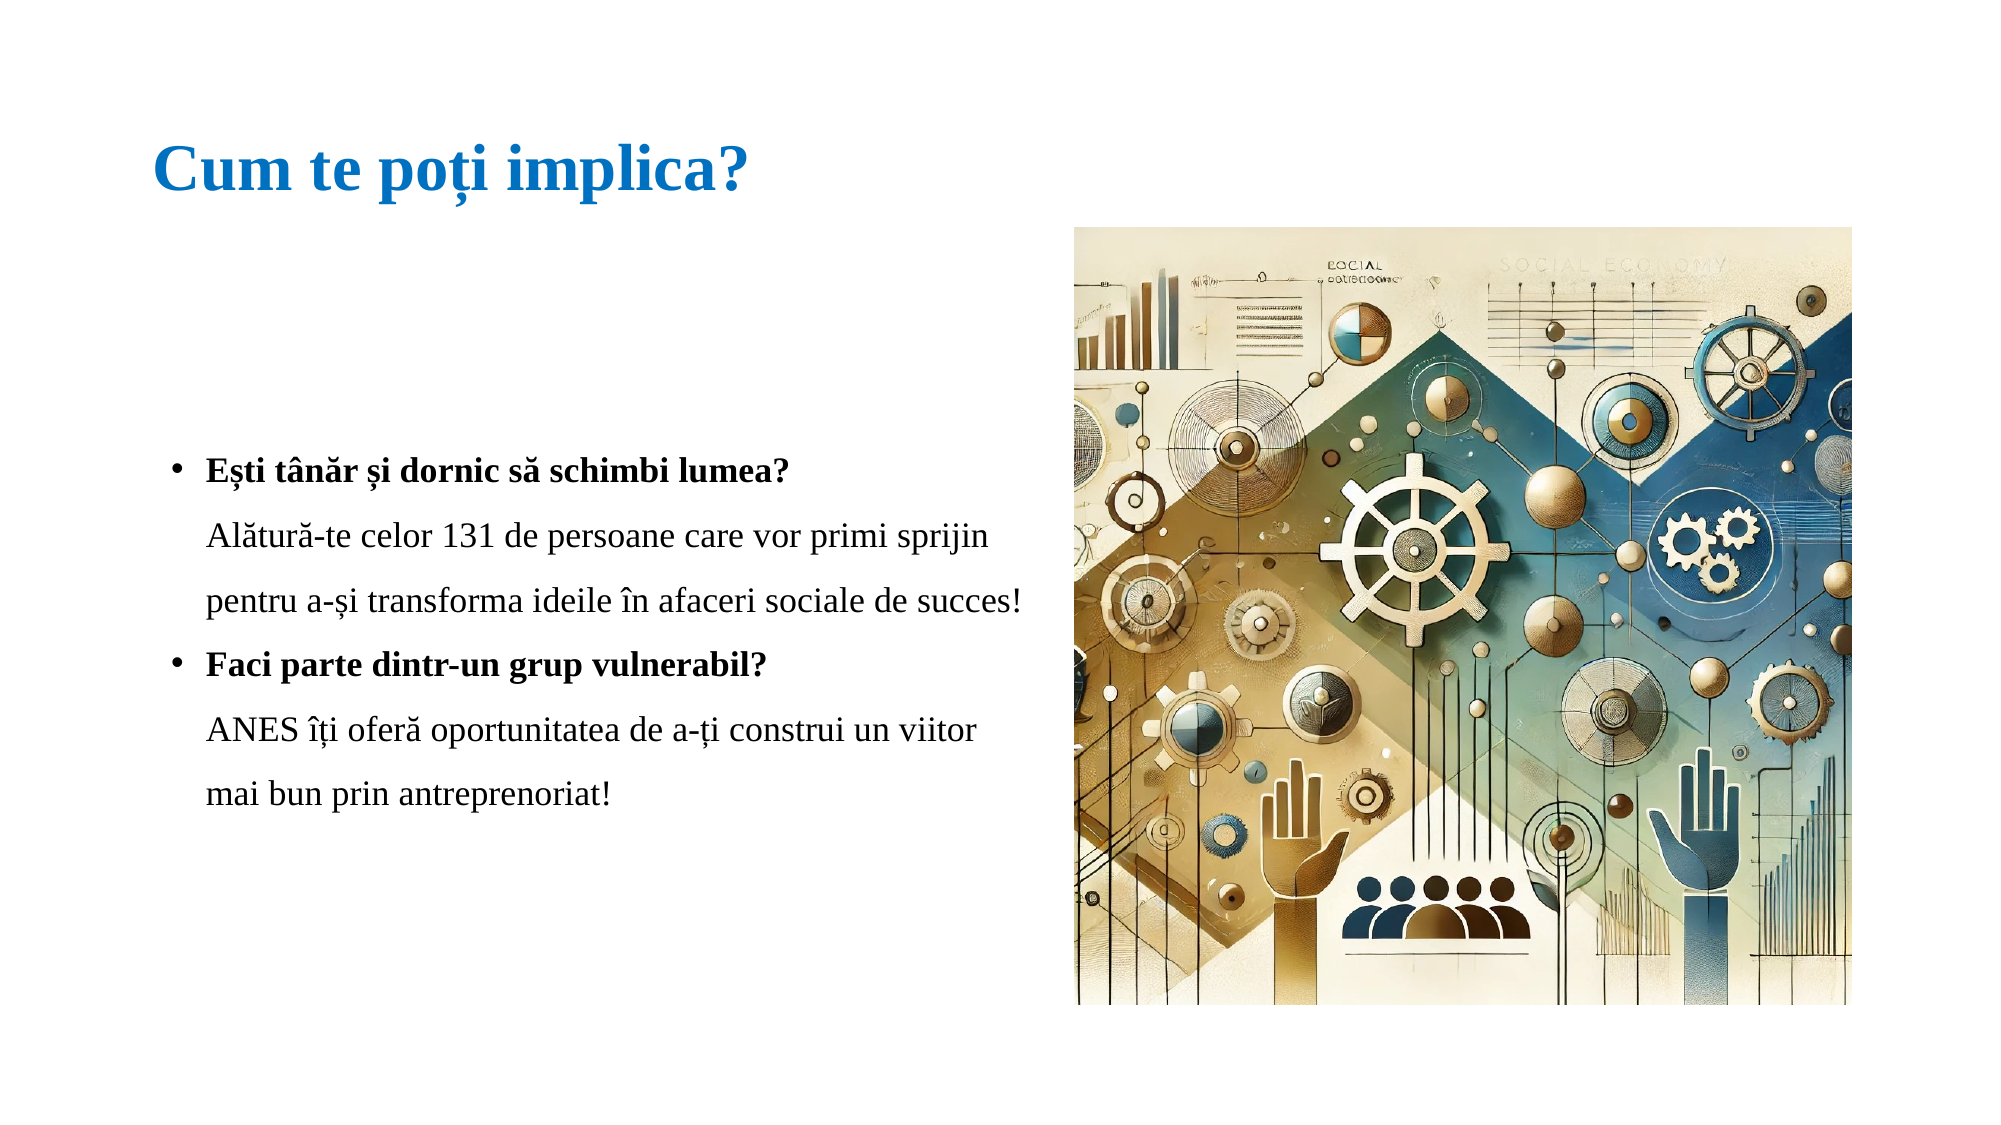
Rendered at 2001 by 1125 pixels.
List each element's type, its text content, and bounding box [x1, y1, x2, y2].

list Ești tânăr și dornic să schimbi lumea? Alătură-te celor 131 de persoane care vor primi sprijin pentru a-și transforma ideile în afaceri sociale de succes! Faci parte dintr-un grup vulnerabil? ANES îți oferă oportunitatea de a-ți construi un viitor mai bun prin antreprenoriat! [156, 418, 1052, 879]
title Cum te poți implica? [137, 59, 1863, 278]
picture [1074, 227, 1852, 1005]
